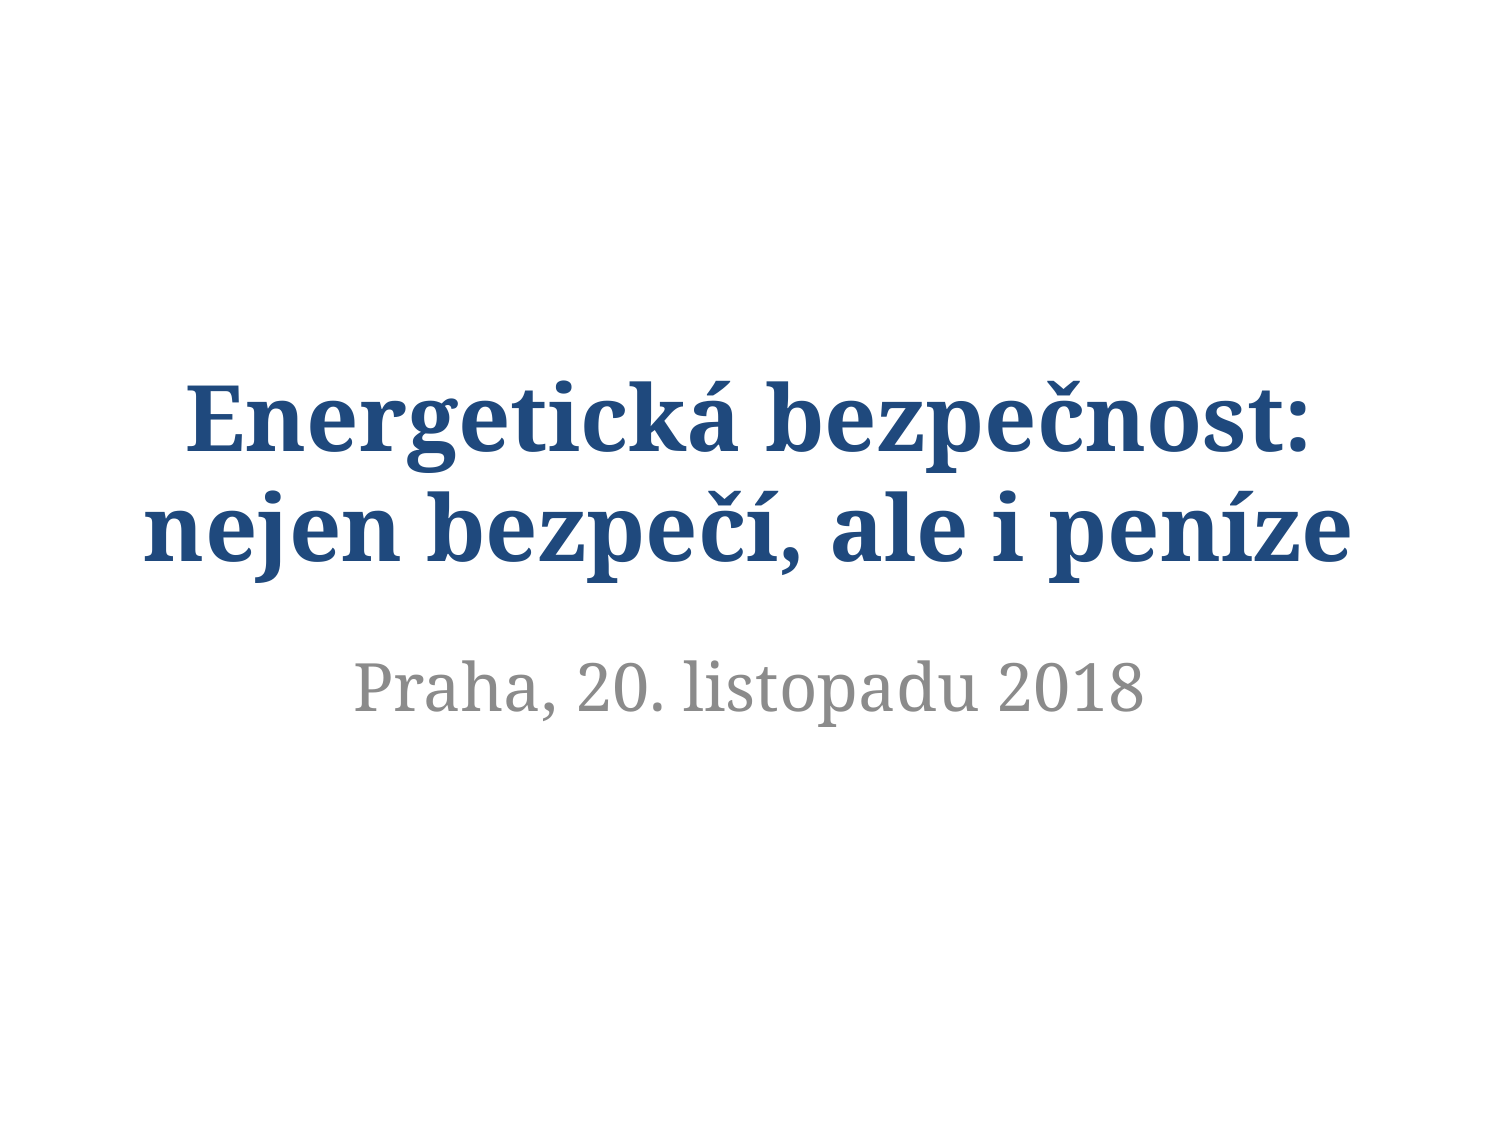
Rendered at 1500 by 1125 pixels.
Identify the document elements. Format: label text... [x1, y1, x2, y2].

subtitle Praha, 20. listopadu 2018 [225, 637, 1275, 925]
title Energetická bezpečnost: nejen bezpečí, ale i peníze [112, 349, 1388, 591]
